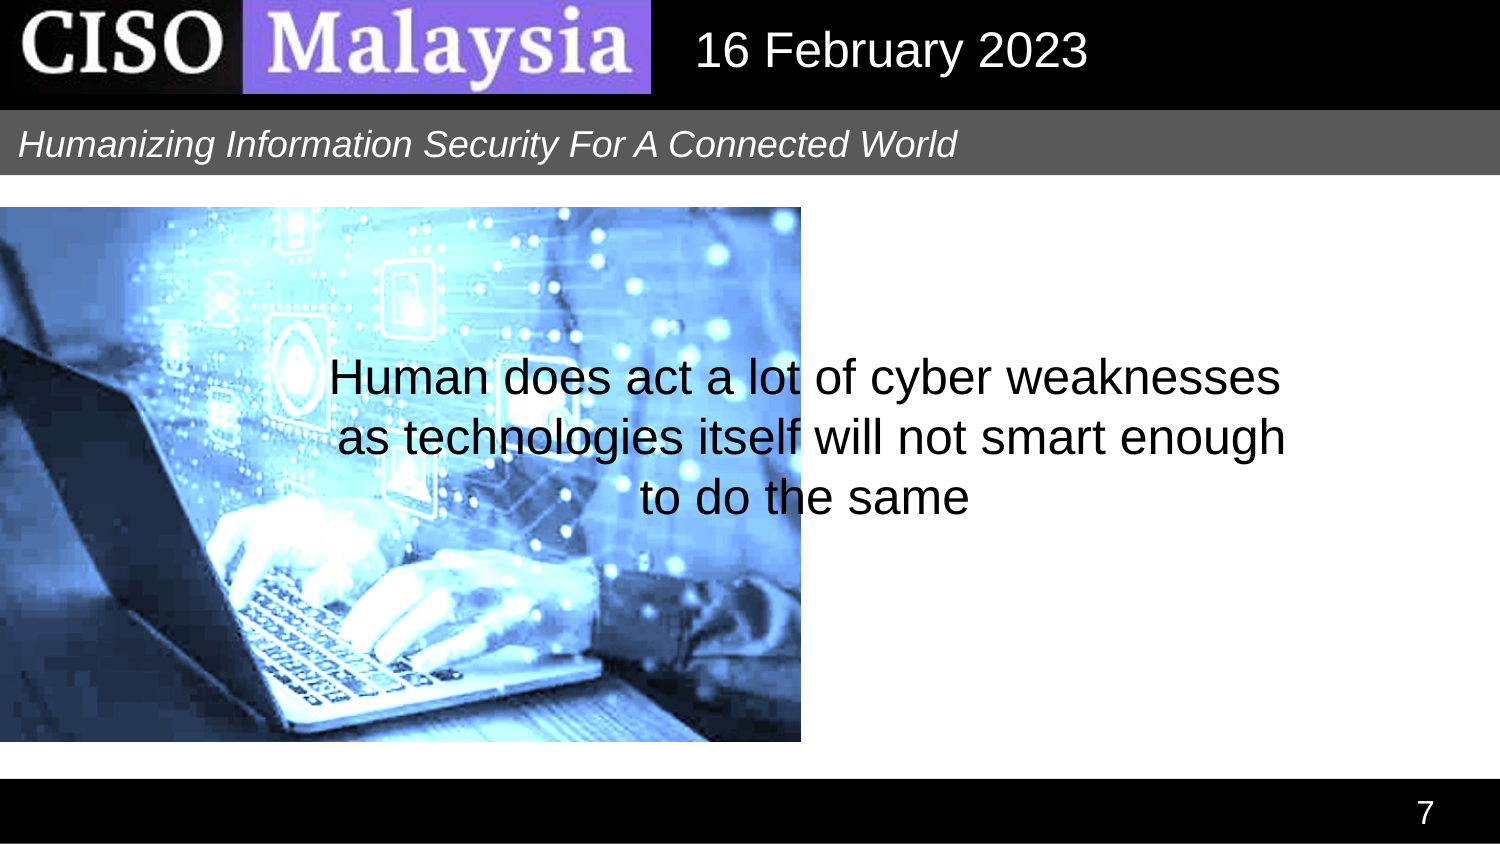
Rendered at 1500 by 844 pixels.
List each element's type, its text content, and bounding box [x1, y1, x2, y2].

picture [12, 0, 651, 94]
picture [0, 207, 801, 742]
slide_number 7 [1359, 778, 1450, 844]
text_box Human does act a lot of cyber weaknesses as technologies itself will not smart enough to do the same [805, 329, 1312, 540]
